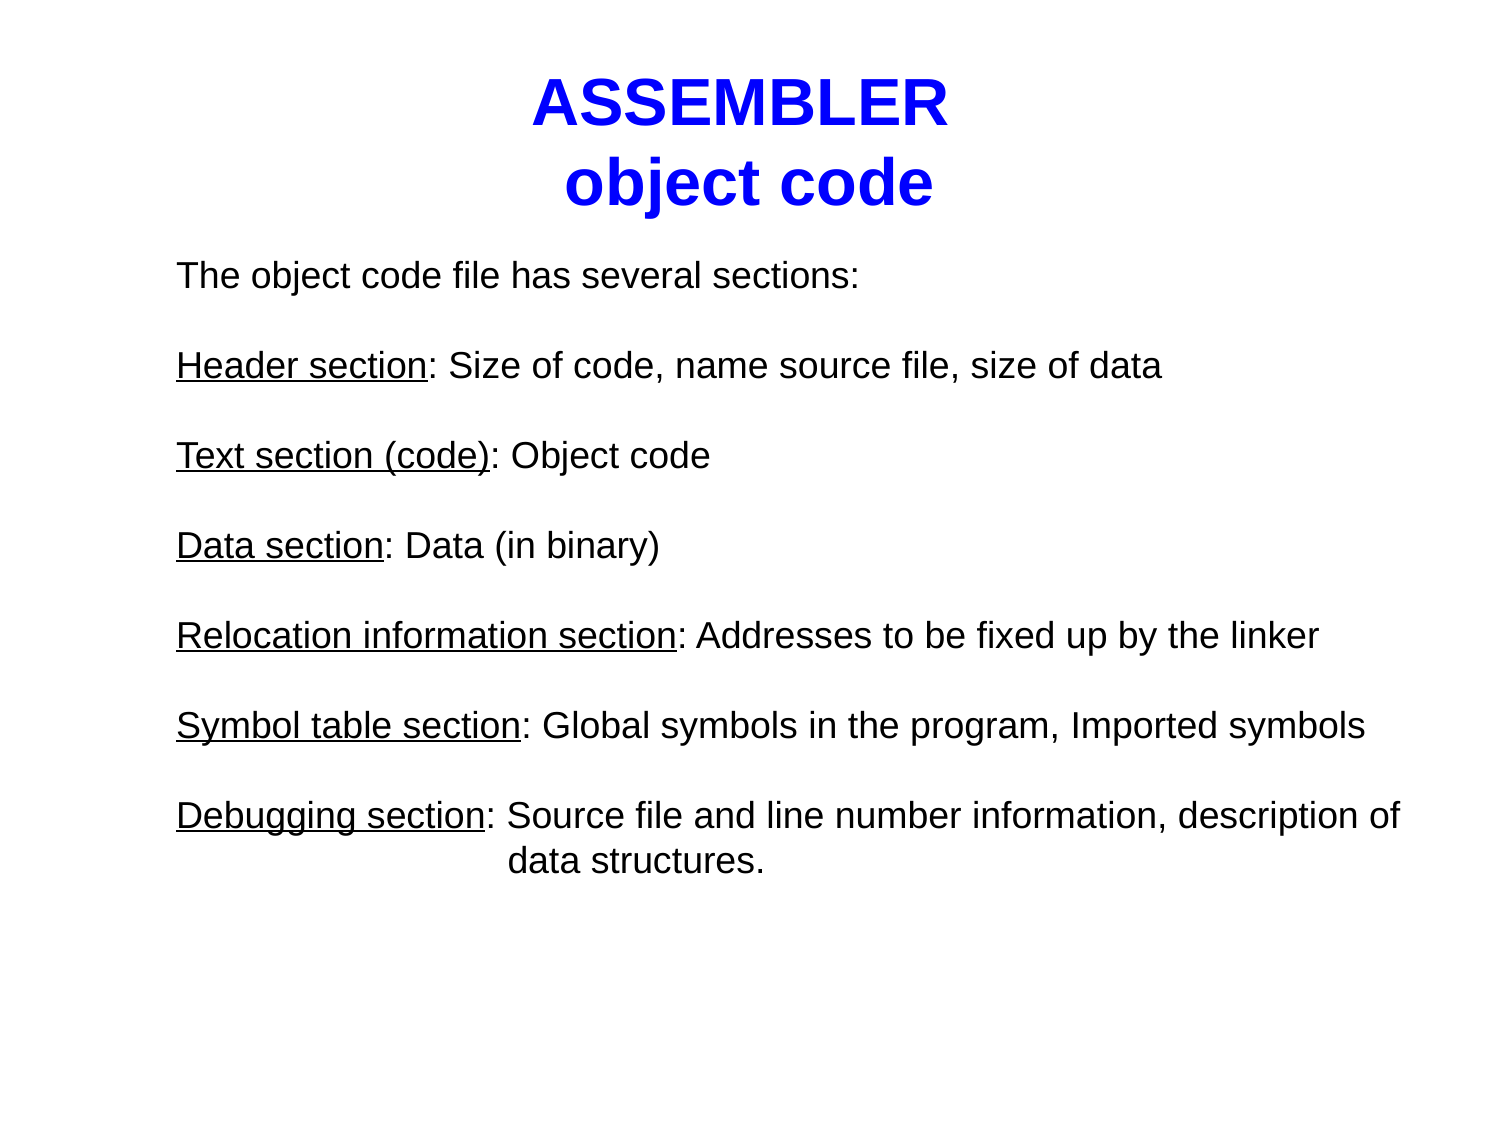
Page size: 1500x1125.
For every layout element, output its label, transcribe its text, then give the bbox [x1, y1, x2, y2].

text_box The object code file has several sections: Header section: Size of code, name source file, size of data Text section (code): Object code Data section: Data (in binary) Relocation information section: Addresses to be fixed up by the linker Symbol table section: Global symbols in the program, Imported symbols Debugging section: Source file and line number information, description of data structures. [161, 243, 1427, 889]
title ASSEMBLER object code [74, 44, 1426, 233]
